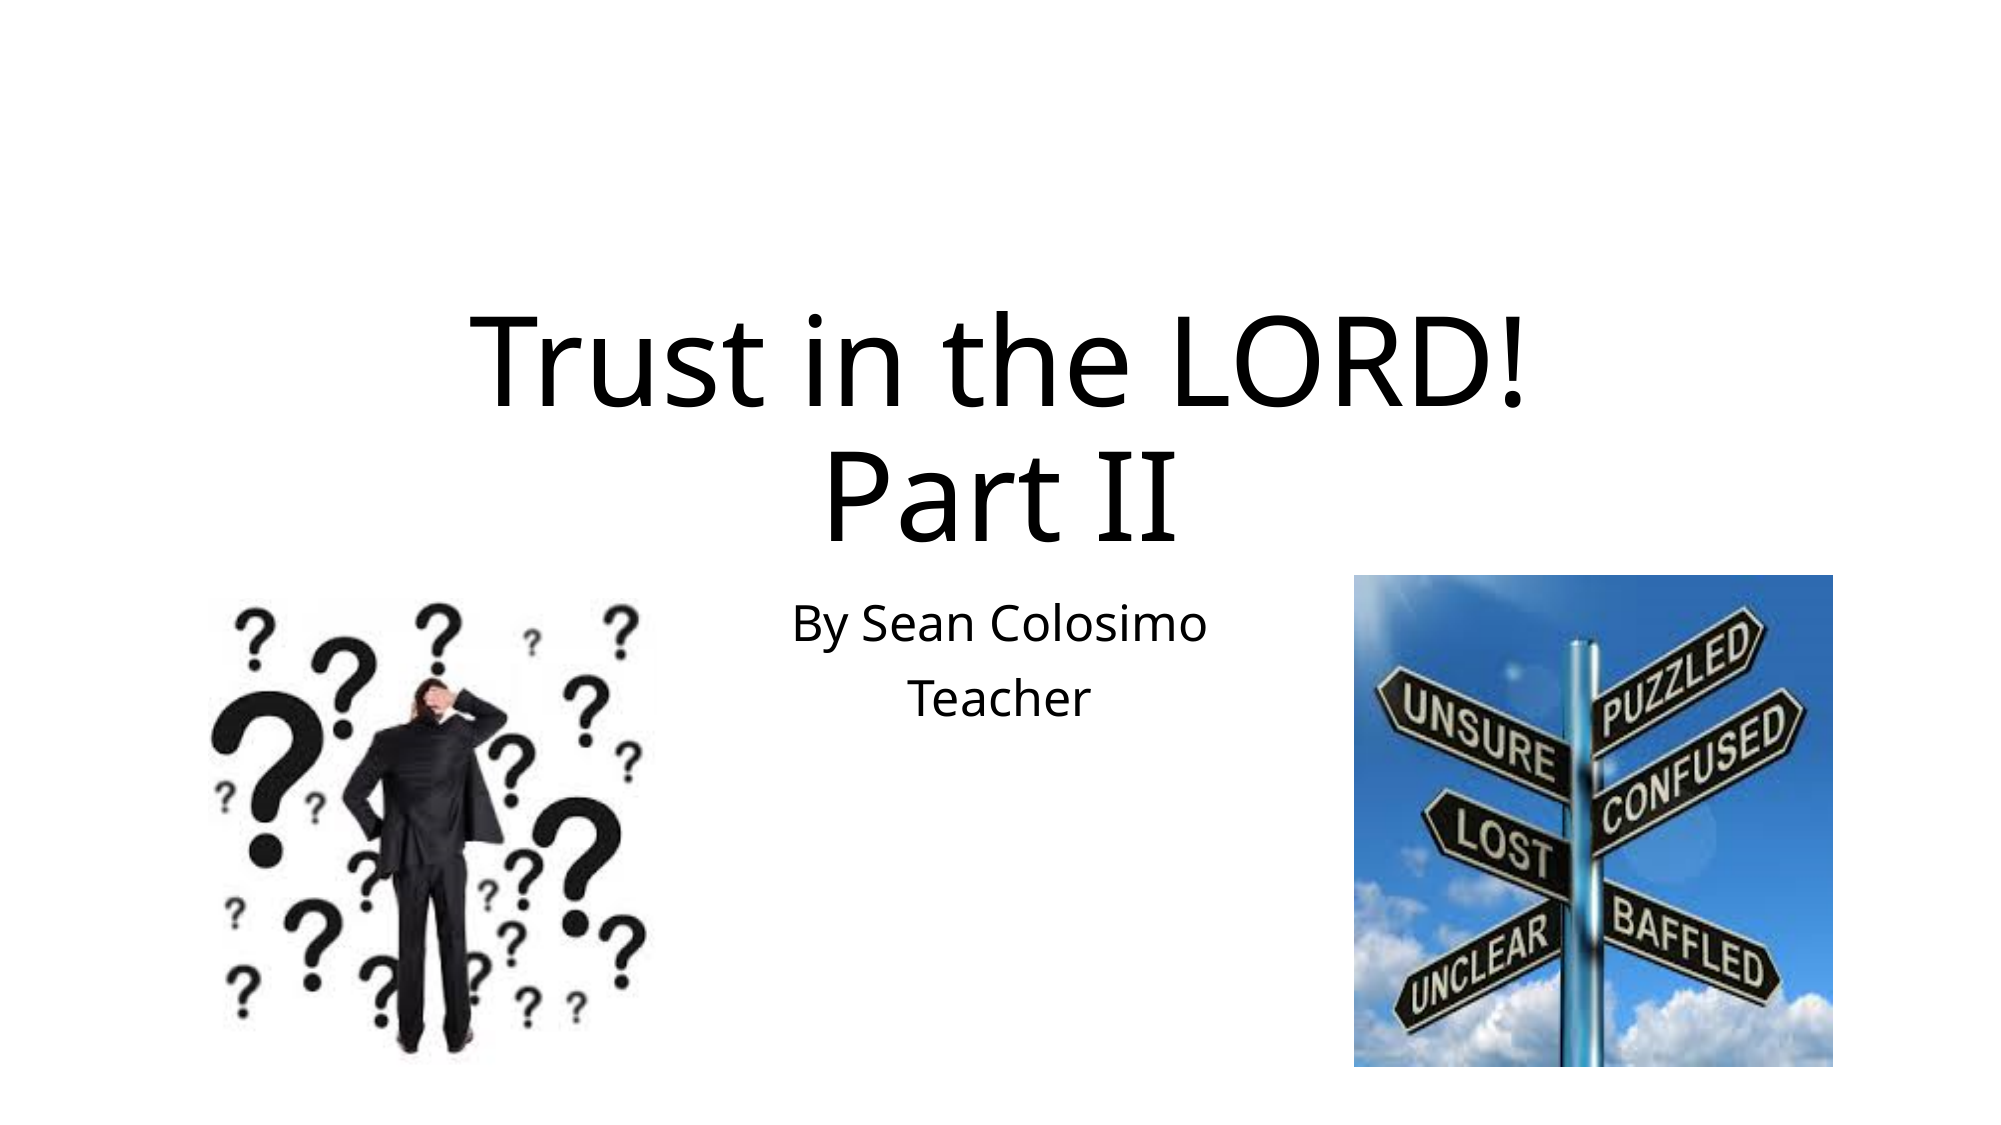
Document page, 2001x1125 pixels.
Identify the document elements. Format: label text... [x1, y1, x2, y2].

subtitle By Sean Colosimo Teacher [249, 590, 1354, 863]
title Trust in the LORD! Part II [249, 184, 1750, 576]
picture [208, 598, 658, 1067]
picture [1354, 575, 1833, 1067]
